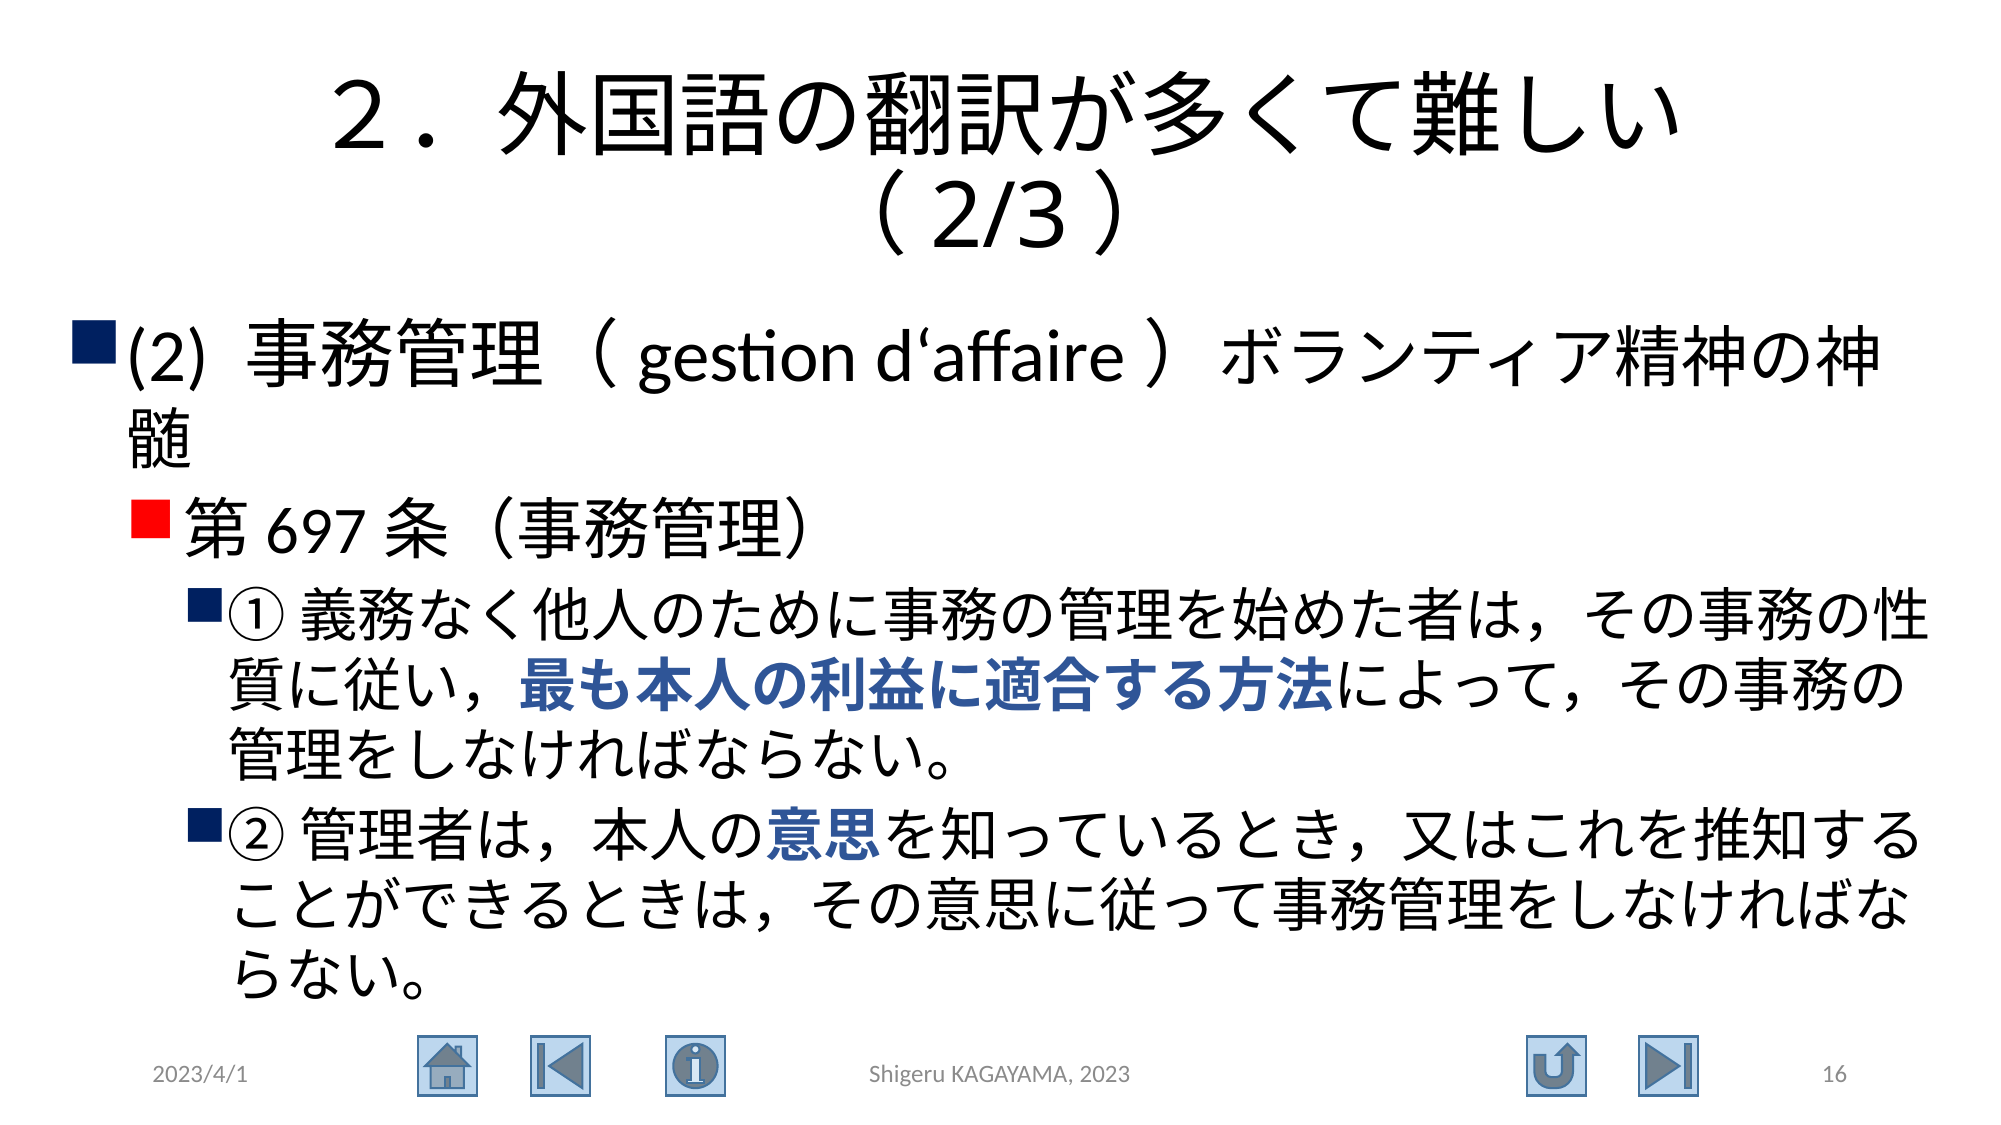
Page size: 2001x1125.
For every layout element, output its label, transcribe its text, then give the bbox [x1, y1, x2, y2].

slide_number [137, 1042, 588, 1103]
slide_number 16 [1412, 1042, 1863, 1103]
title ２．外国語の翻訳が多くて難しい（2/3） [137, 59, 1863, 278]
list (2) 事務管理（gestion d‘affaire）ボランティア精神の神髄 第697条（事務管理） ①義務なく他人のために事務の管理を始めた者は，その事務の性質に従い，最も本人の利益に適合する方法によって，その事務の管理をしなければならない。 ②管理者は，本人の意思を知っているとき，又はこれを推知することができるときは，その意思に従って事務管理をしなければならない。 [51, 299, 1949, 1014]
footer Shigeru KAGAYAMA, 2023 [662, 1042, 1338, 1103]
